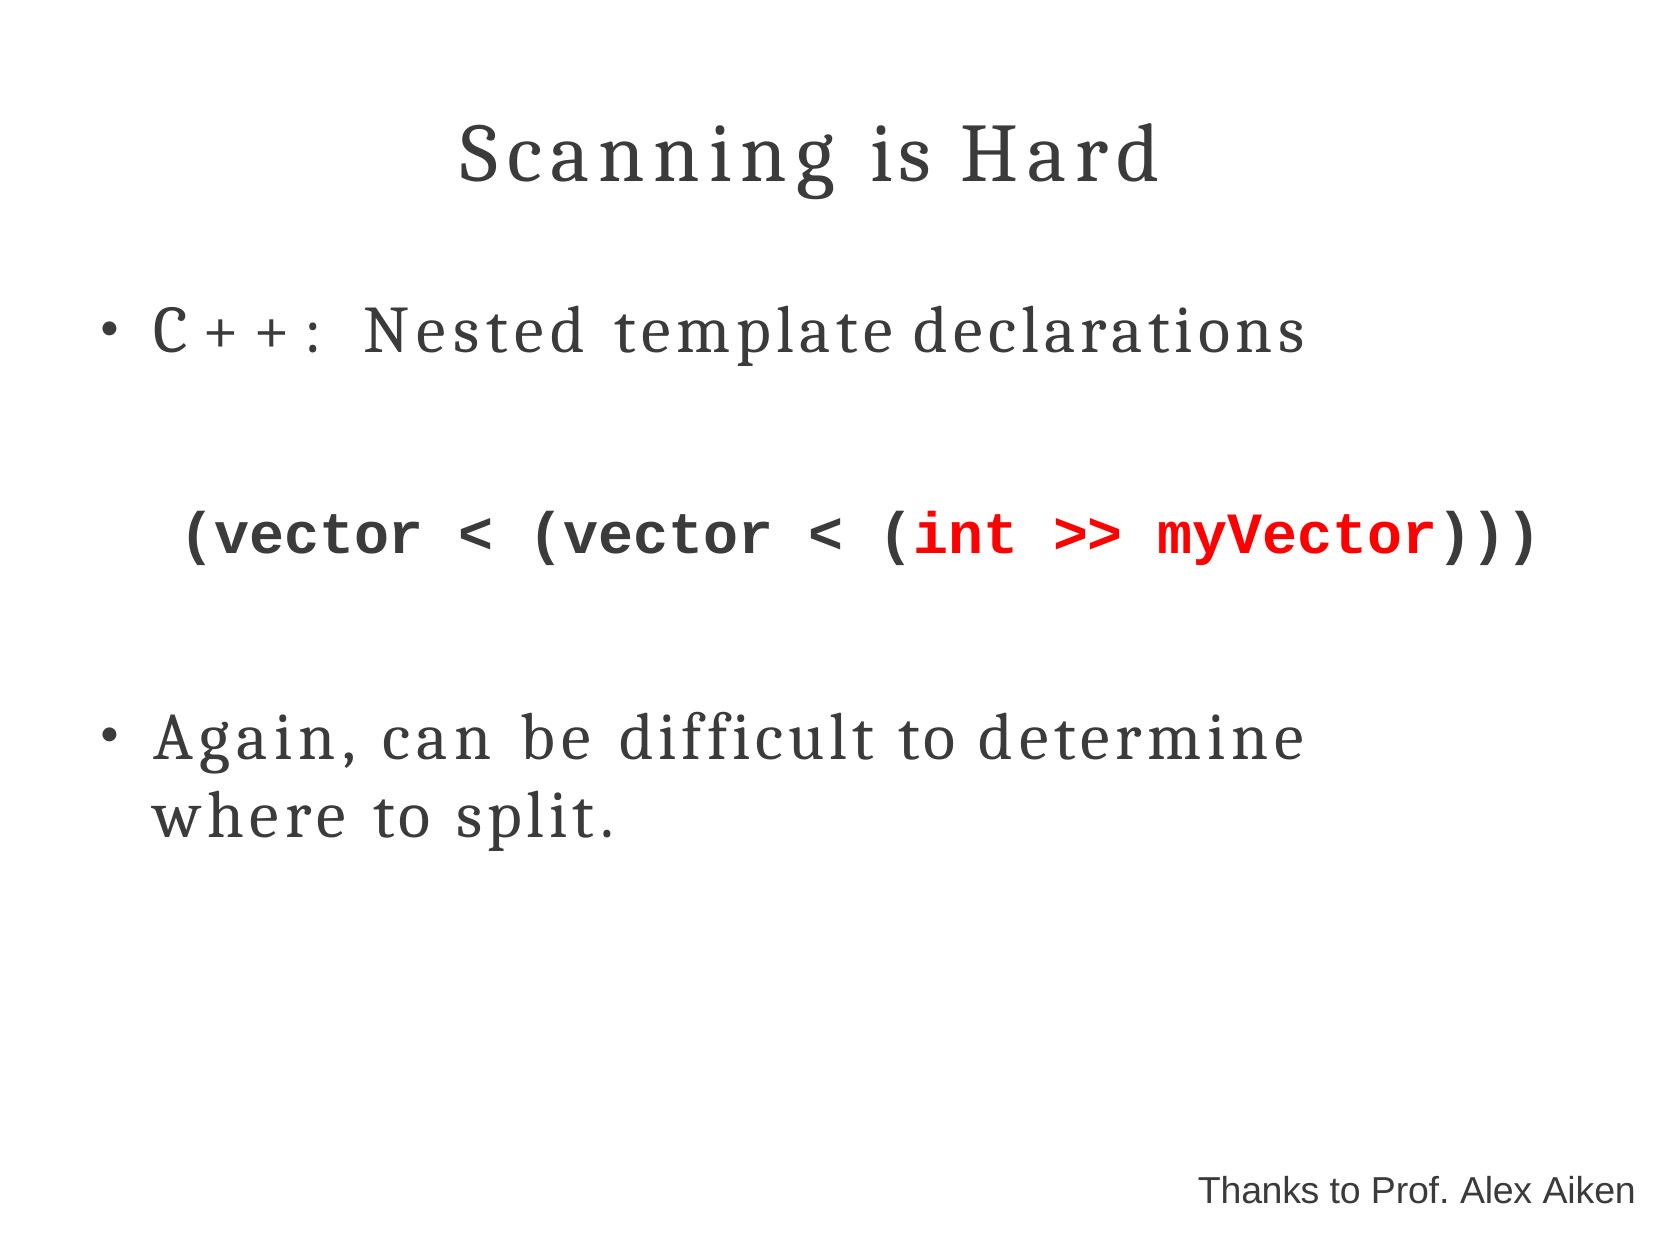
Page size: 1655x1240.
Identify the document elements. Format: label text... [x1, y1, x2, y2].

text_box Thanks to Prof. Alex Aiken [1195, 1167, 1638, 1212]
text_box Again, can be difficult to determine where to split. [151, 688, 1358, 851]
text_box (vector < (vector < (int >> myVector))) [177, 492, 1547, 565]
text_box C++: Nested template declarations [151, 283, 1363, 366]
text_box ● [98, 711, 127, 750]
text_box ● [98, 305, 127, 344]
title Scanning is Hard [458, 96, 1195, 283]
